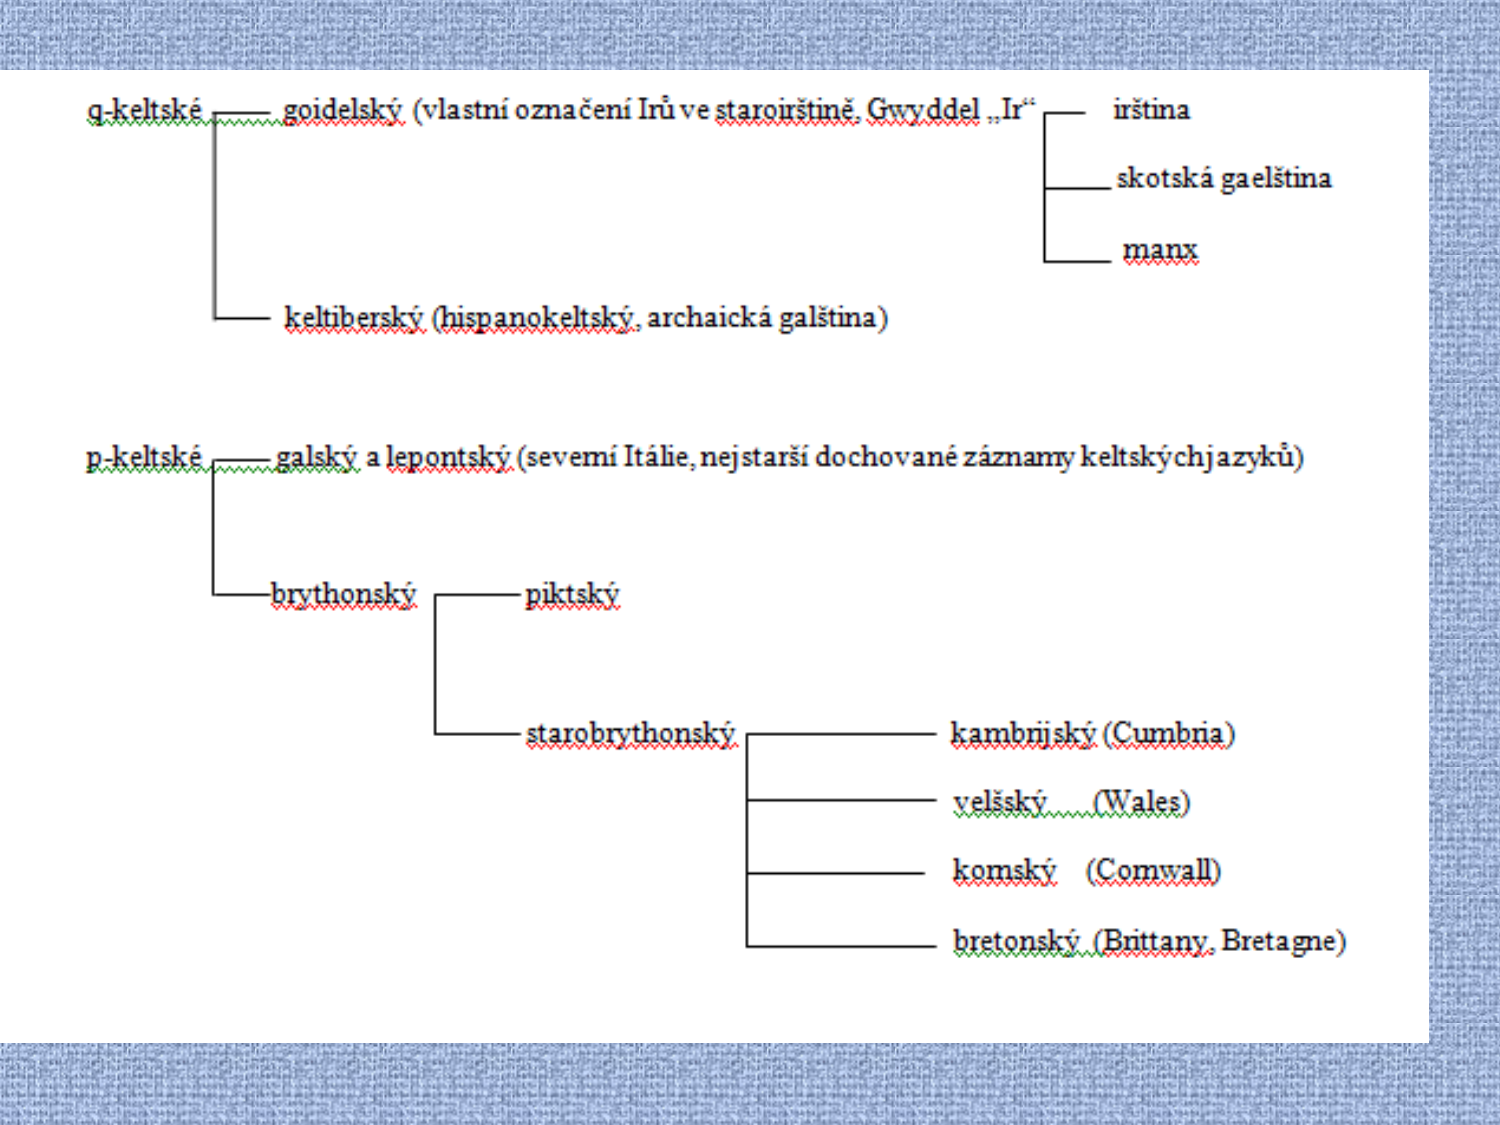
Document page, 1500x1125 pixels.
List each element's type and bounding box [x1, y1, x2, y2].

picture [0, 70, 1429, 1044]
